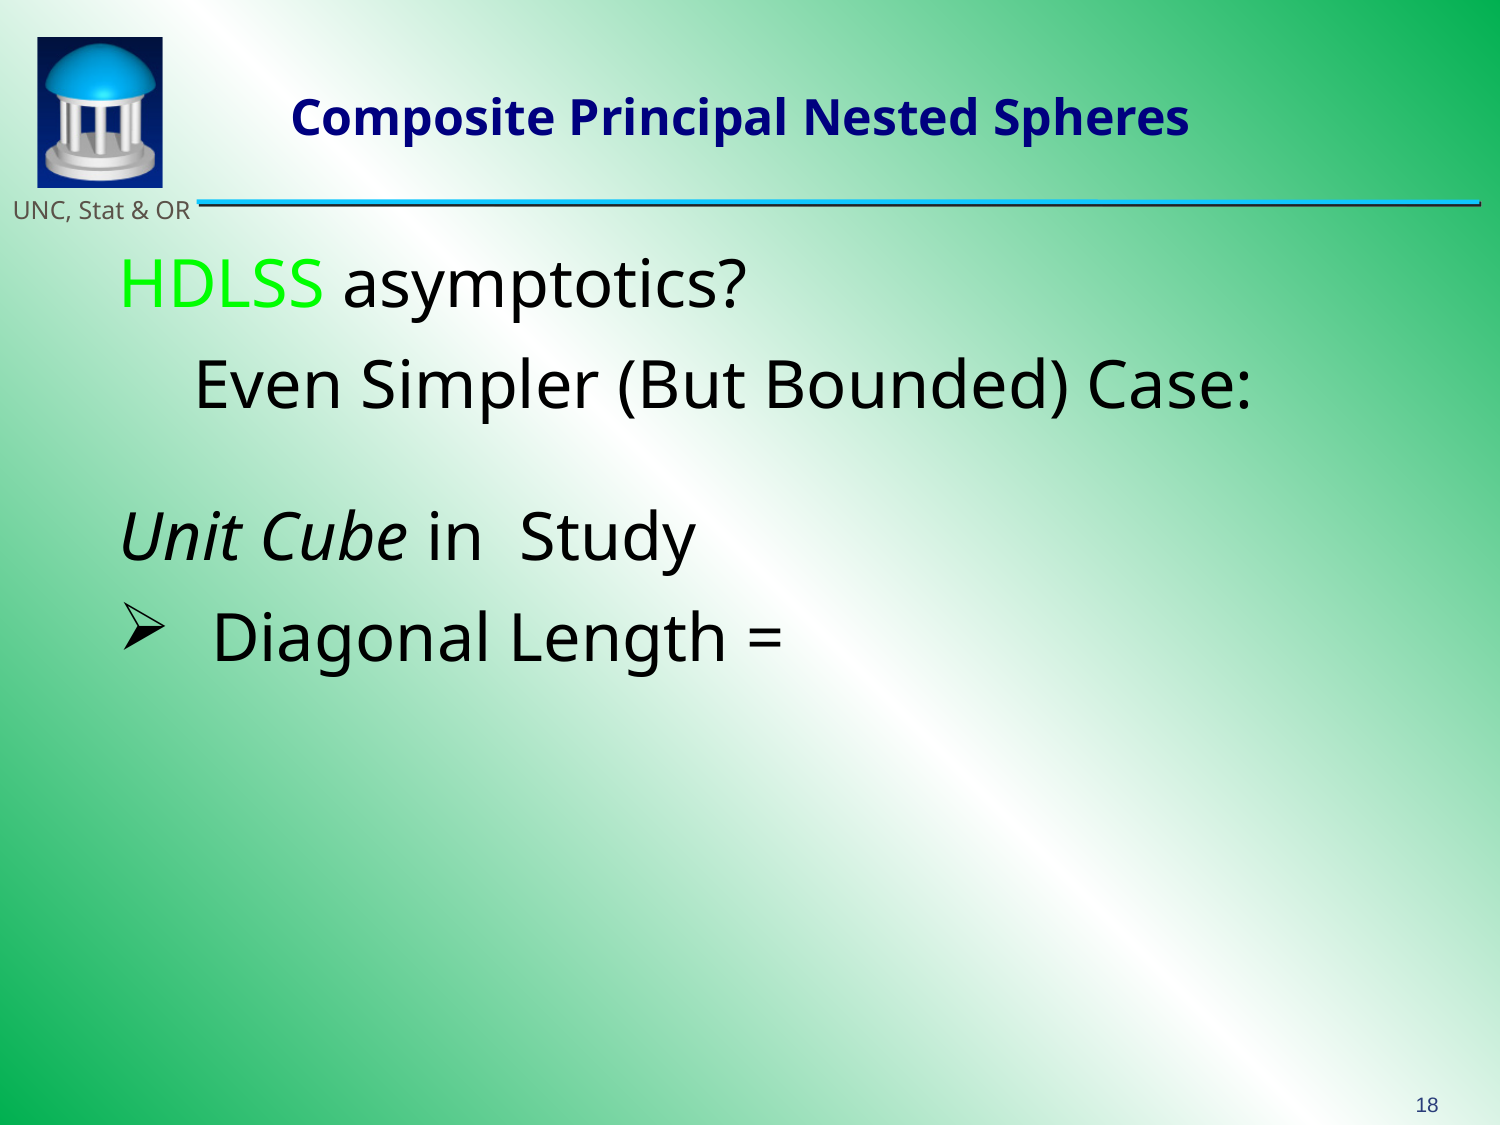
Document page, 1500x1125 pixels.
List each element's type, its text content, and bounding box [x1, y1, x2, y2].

title Composite Principal Nested Spheres [274, 74, 1448, 156]
